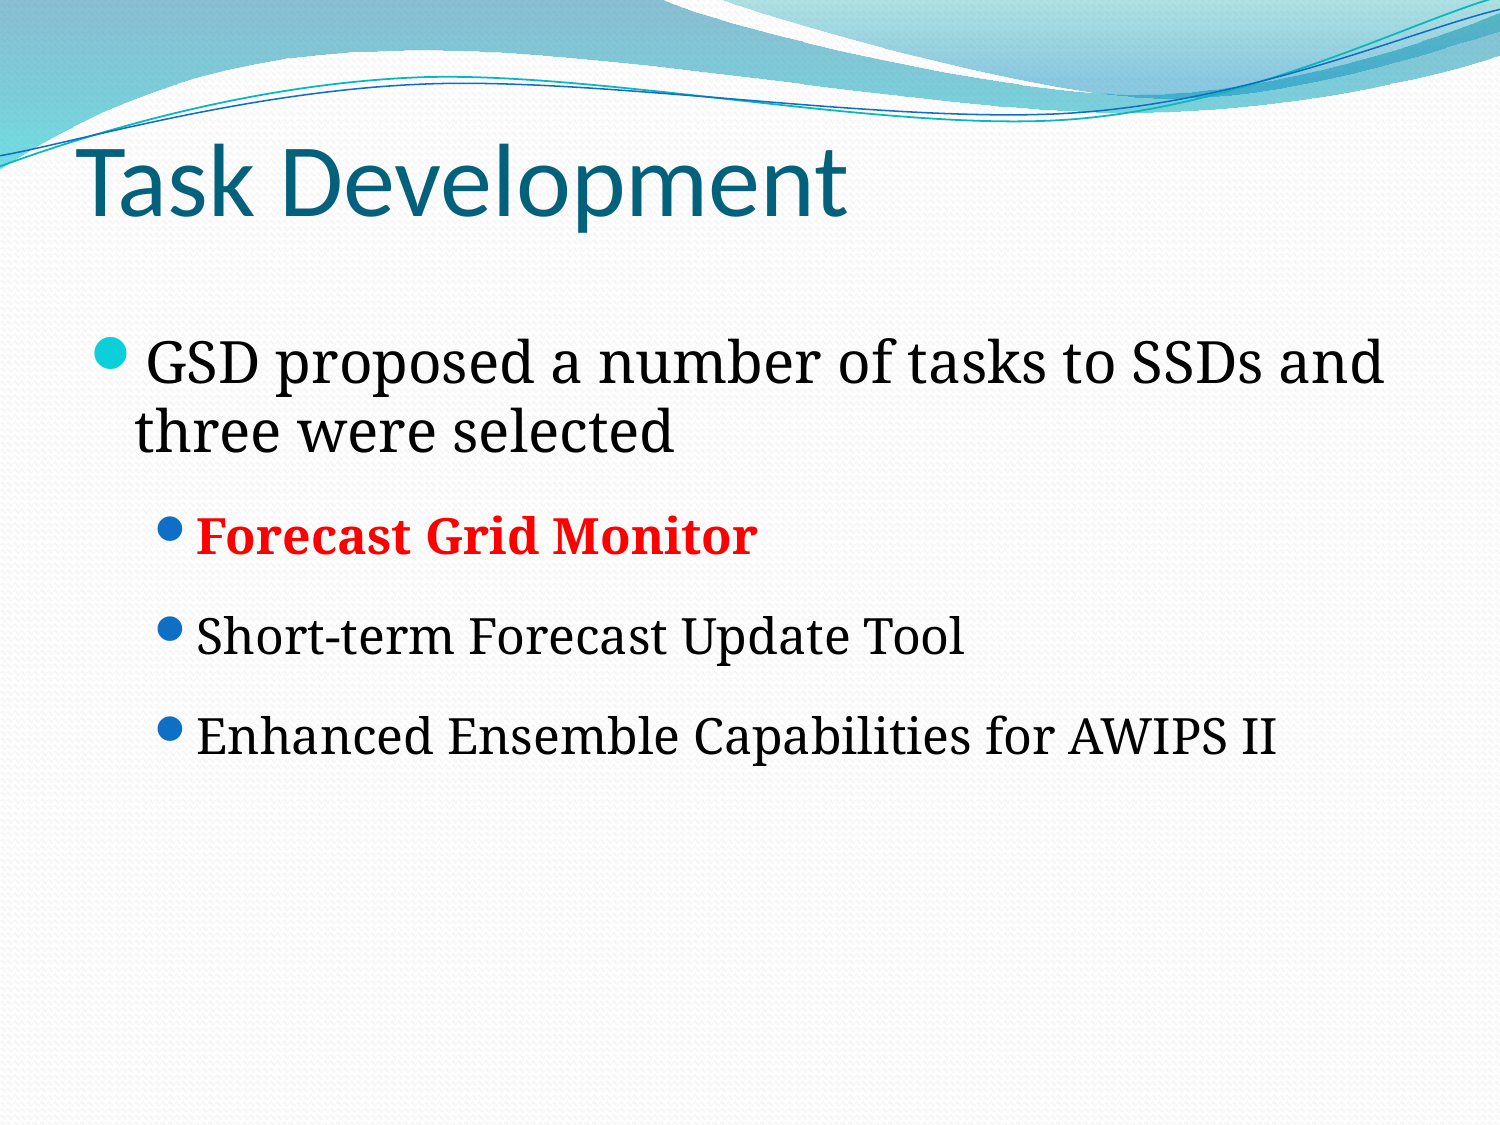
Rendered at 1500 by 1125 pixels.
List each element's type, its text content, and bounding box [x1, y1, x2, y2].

list GSD proposed a number of tasks to SSDs and three were selected Forecast Grid Monitor Short-term Forecast Update Tool Enhanced Ensemble Capabilities for AWIPS II [75, 317, 1425, 1038]
title Task Development [75, 50, 1425, 238]
